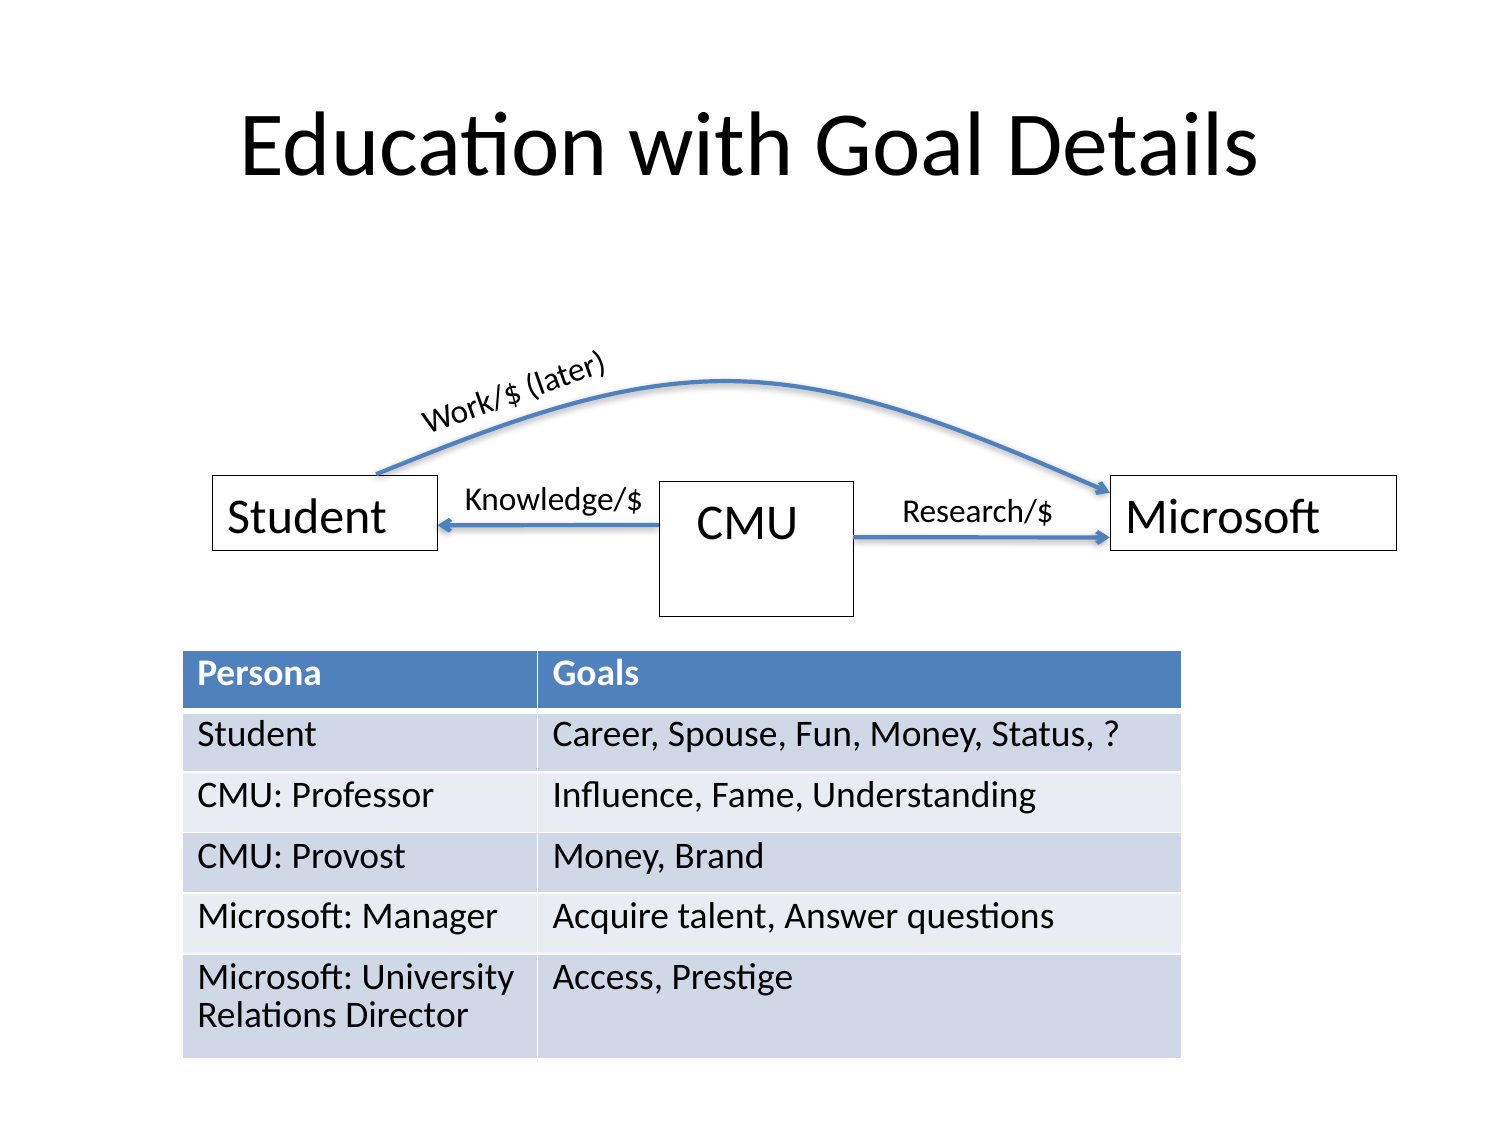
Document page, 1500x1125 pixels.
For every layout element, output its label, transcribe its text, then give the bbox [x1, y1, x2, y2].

table_cell Money, Brand [538, 833, 1181, 892]
table_cell Student [183, 714, 537, 771]
text_box Student [212, 475, 438, 551]
table_cell CMU: Professor [183, 773, 537, 832]
table_cell Influence, Fame, Understanding [538, 773, 1181, 832]
title Education with Goal Details [75, 45, 1425, 233]
table_cell Microsoft: University Relations Director [183, 955, 537, 1058]
table_cell Acquire talent, Answer questions [538, 894, 1181, 953]
text_box Microsoft [1110, 475, 1397, 551]
table_header Persona [183, 651, 537, 708]
text_box Knowledge/$ [450, 469, 745, 525]
table_header Goals [538, 651, 1181, 708]
text_box Work/$ (later) [399, 302, 696, 453]
table_cell Microsoft: Manager [183, 894, 537, 953]
text_box [375, 378, 1089, 488]
table_cell Access, Prestige [538, 955, 1181, 1058]
table_cell CMU: Provost [183, 833, 537, 892]
table_cell Career, Spouse, Fun, Money, Status, ? [538, 714, 1181, 771]
text_box Research/$ [887, 481, 1183, 537]
text_box CMU [659, 481, 854, 617]
